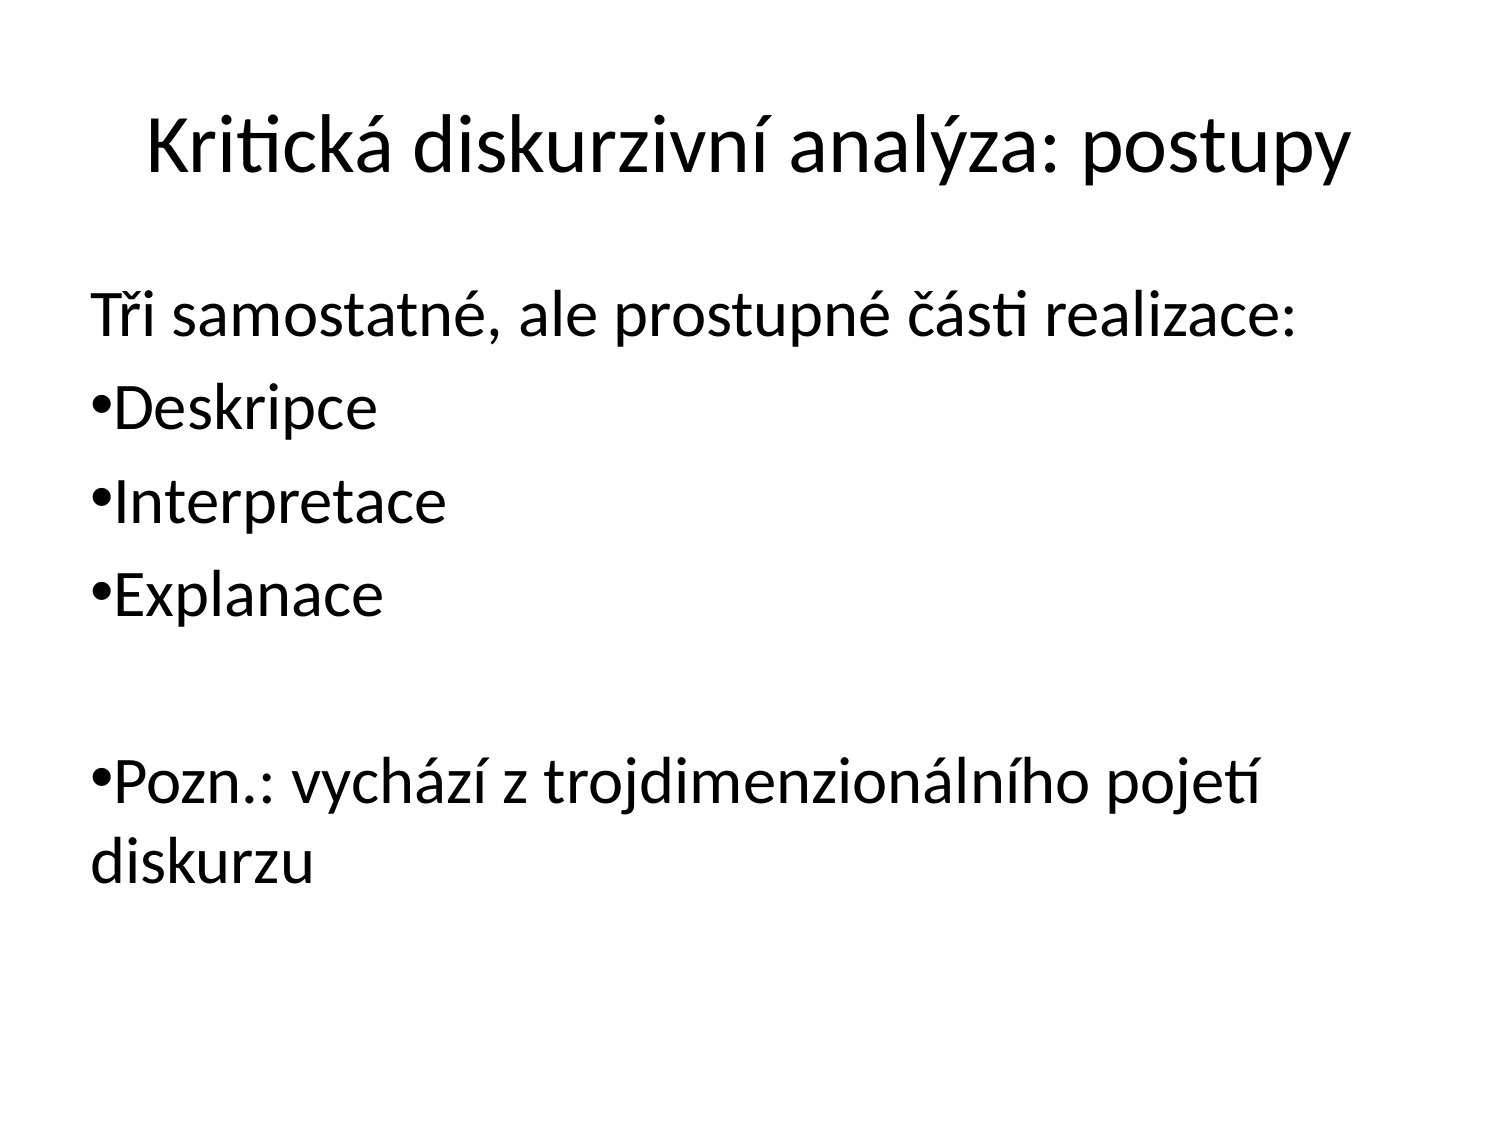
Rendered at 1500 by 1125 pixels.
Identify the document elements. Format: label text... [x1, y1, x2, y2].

list Tři samostatné, ale prostupné části realizace: Deskripce Interpretace Explanace Pozn.: vychází z trojdimenzionálního pojetí diskurzu [75, 262, 1425, 1005]
title Kritická diskurzivní analýza: postupy [75, 45, 1425, 233]
